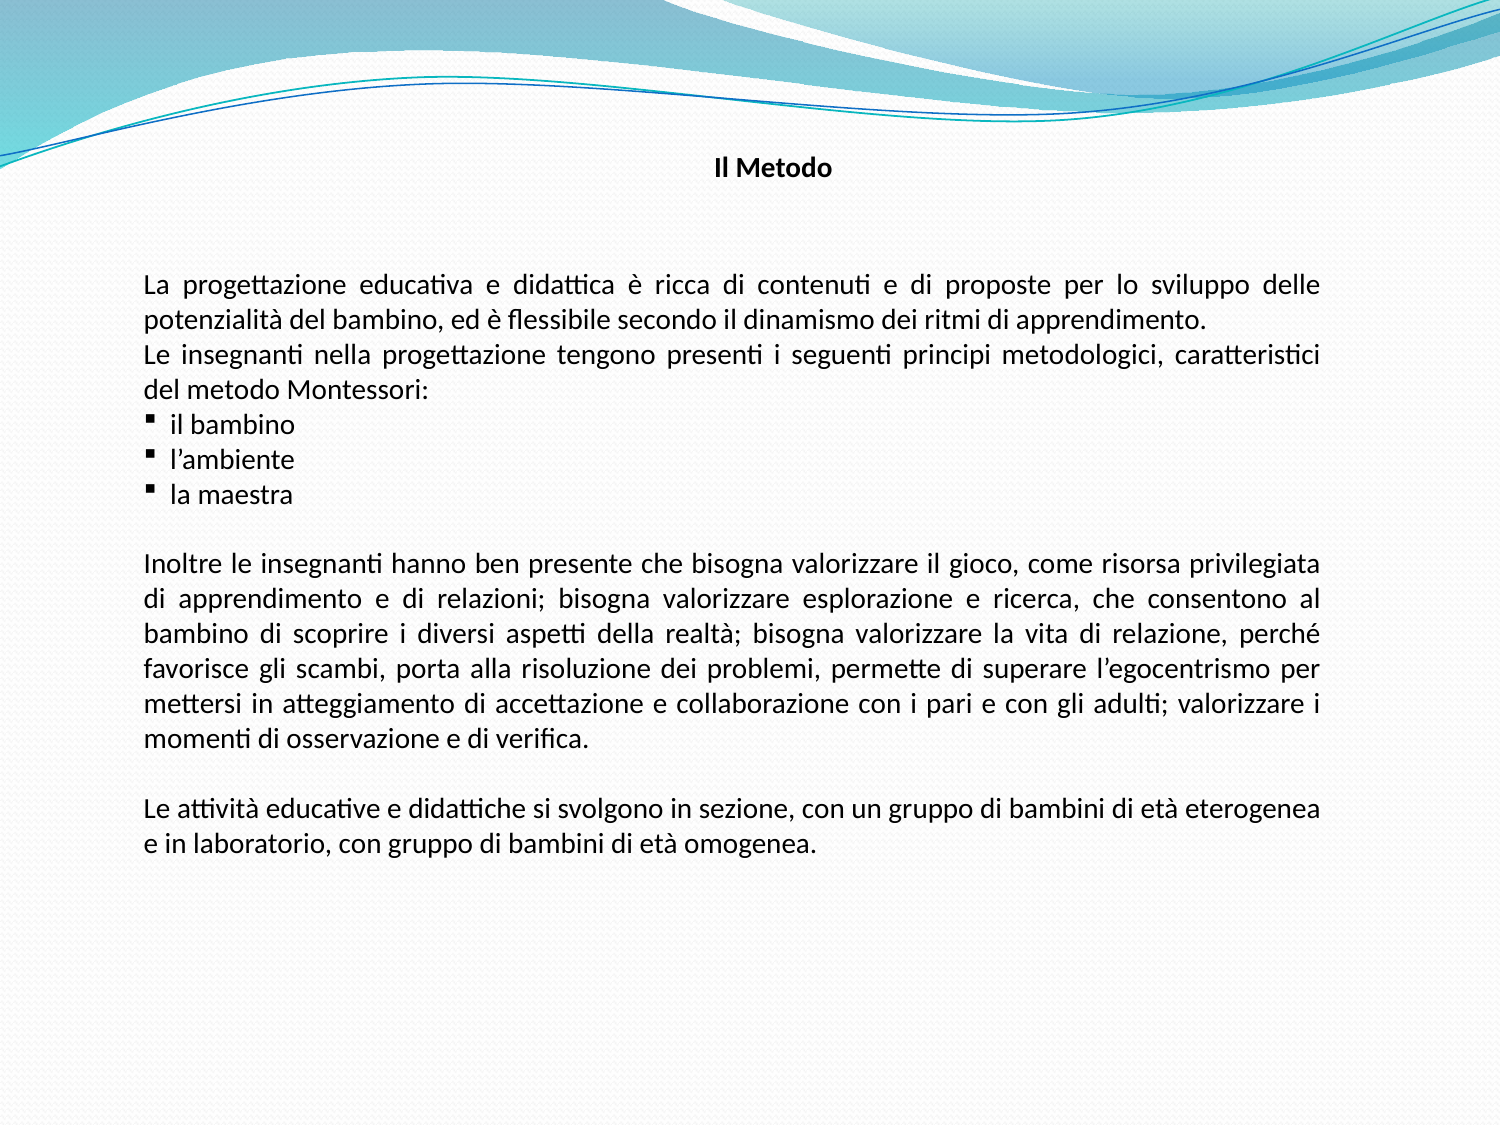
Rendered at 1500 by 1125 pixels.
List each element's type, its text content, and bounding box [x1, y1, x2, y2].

text_box Il Metodo [597, 140, 950, 191]
text_box La progettazione educativa e didattica è ricca di contenuti e di proposte per lo sviluppo delle potenzialità del bambino, ed è flessibile secondo il dinamismo dei ritmi di apprendimento. Le insegnanti nella progettazione tengono presenti i seguenti principi metodologici, caratteristici del metodo Montessori: il bambino l’ambiente la maestra Inoltre le insegnanti hanno ben presente che bisogna valorizzare il gioco, come risorsa privilegiata di apprendimento e di relazioni; bisogna valorizzare esplorazione e ricerca, che consentono al bambino di scoprire i diversi aspetti della realtà; bisogna valorizzare la vita di relazione, perché favorisce gli scambi, porta alla risoluzione dei problemi, permette di superare l’egocentrismo per mettersi in atteggiamento di accettazione e collaborazione con i pari e con gli adulti; valorizzare i momenti di osservazione e di verifica. Le attività educative e didattiche si svolgono in sezione, con un gruppo di bambini di età eterogenea e in laboratorio, con gruppo di bambini di età omogenea. [128, 257, 1336, 867]
